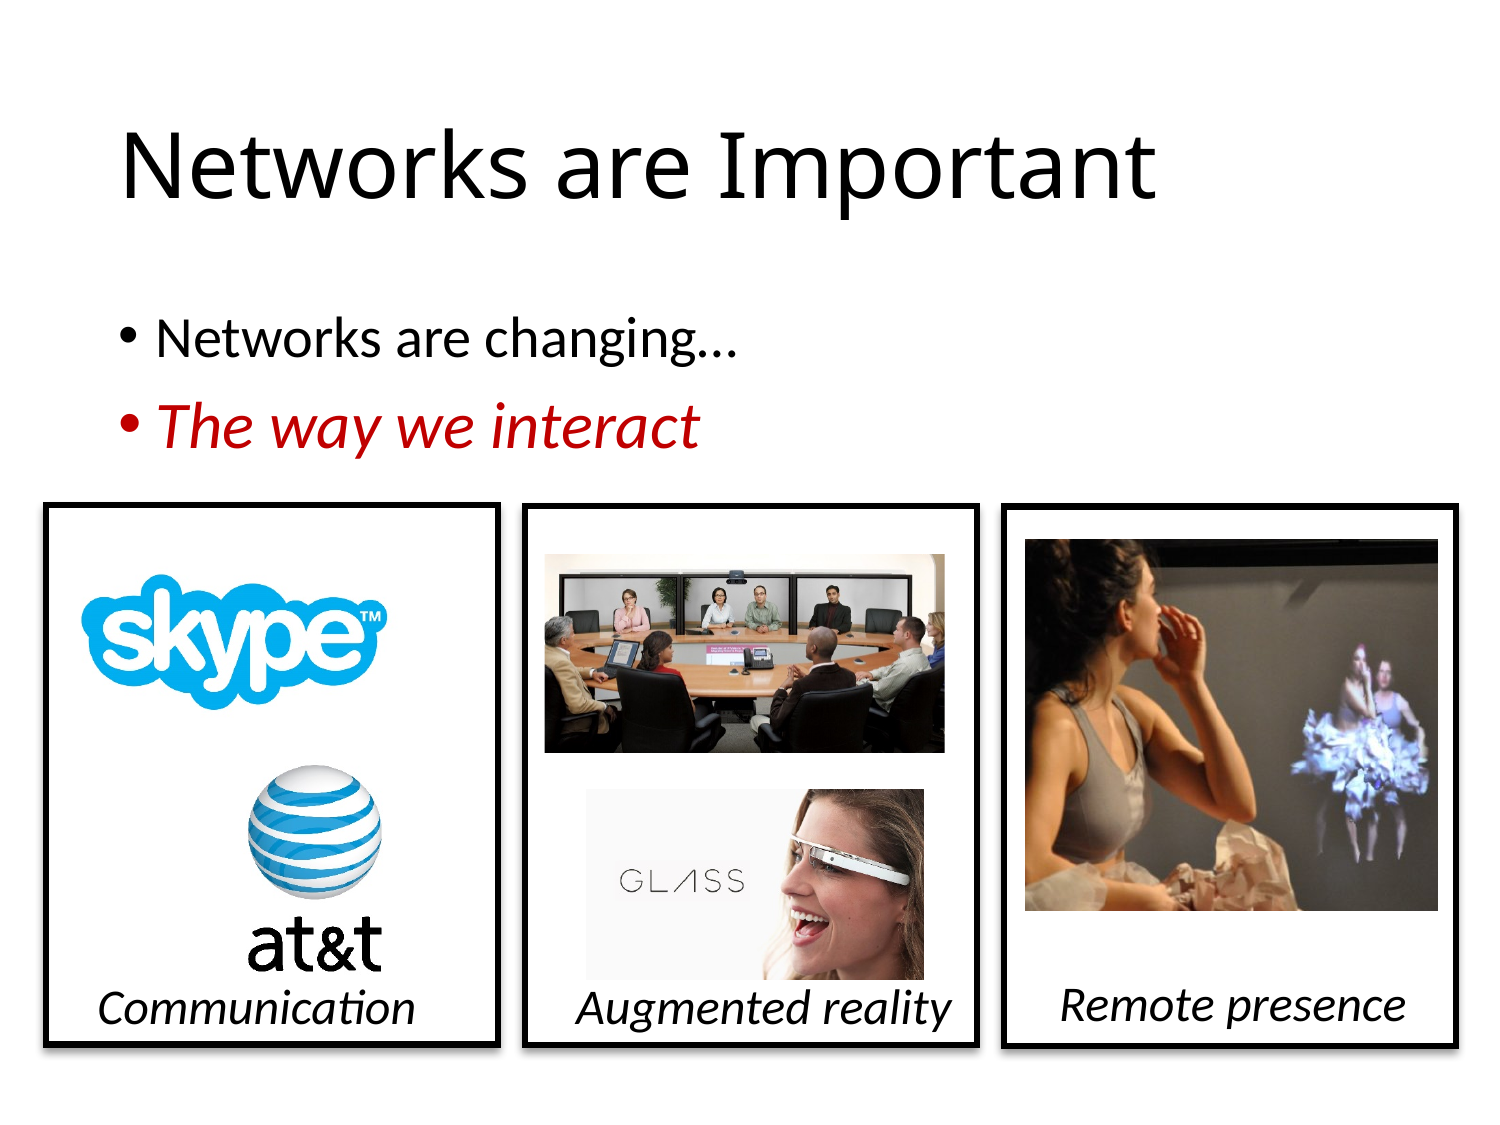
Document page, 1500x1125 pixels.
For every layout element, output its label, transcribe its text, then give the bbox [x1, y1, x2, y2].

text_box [46, 505, 498, 1045]
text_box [1004, 506, 1456, 1046]
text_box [525, 505, 977, 1046]
list Networks are changing… The way we interact [103, 299, 1397, 1014]
title Networks are Important [103, 59, 1397, 278]
